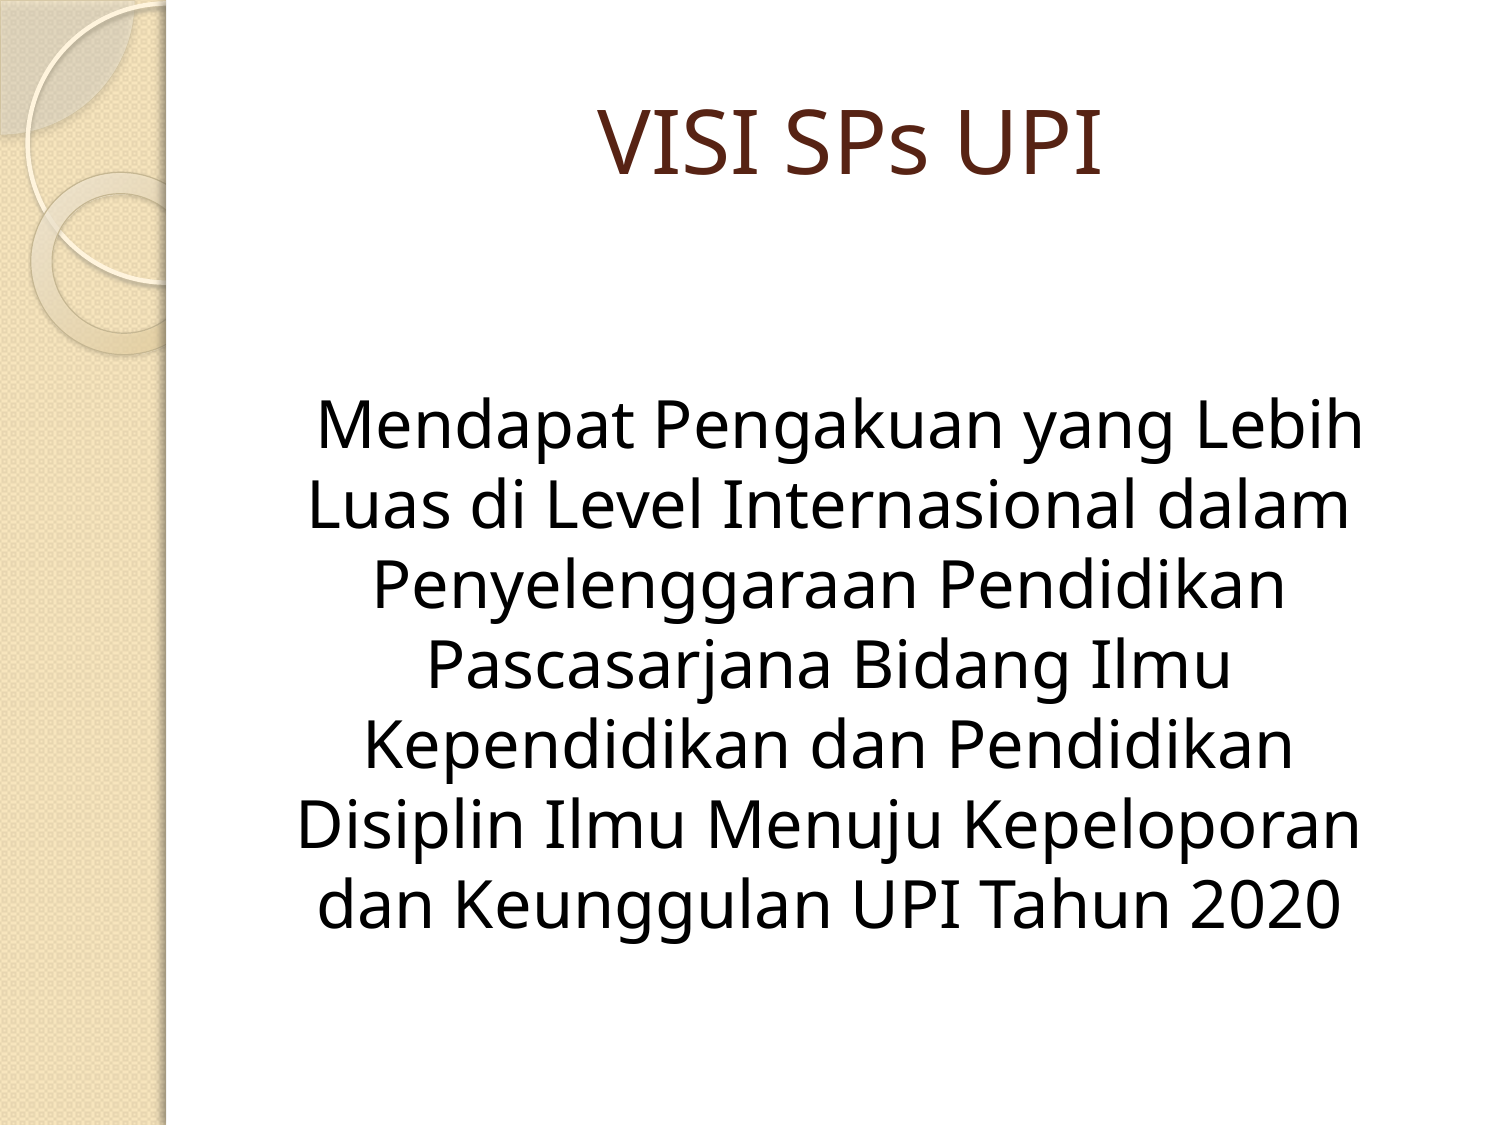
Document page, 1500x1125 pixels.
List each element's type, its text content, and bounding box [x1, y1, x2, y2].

title VISI SPs UPI [235, 45, 1466, 233]
list Mendapat Pengakuan yang Lebih Luas di Level Internasional dalam Penyelenggaraan Pendidikan Pascasarjana Bidang Ilmu Kependidikan dan Pendidikan Disiplin Ilmu Menuju Kepeloporan dan Keunggulan UPI Tahun 2020 [187, 375, 1413, 963]
